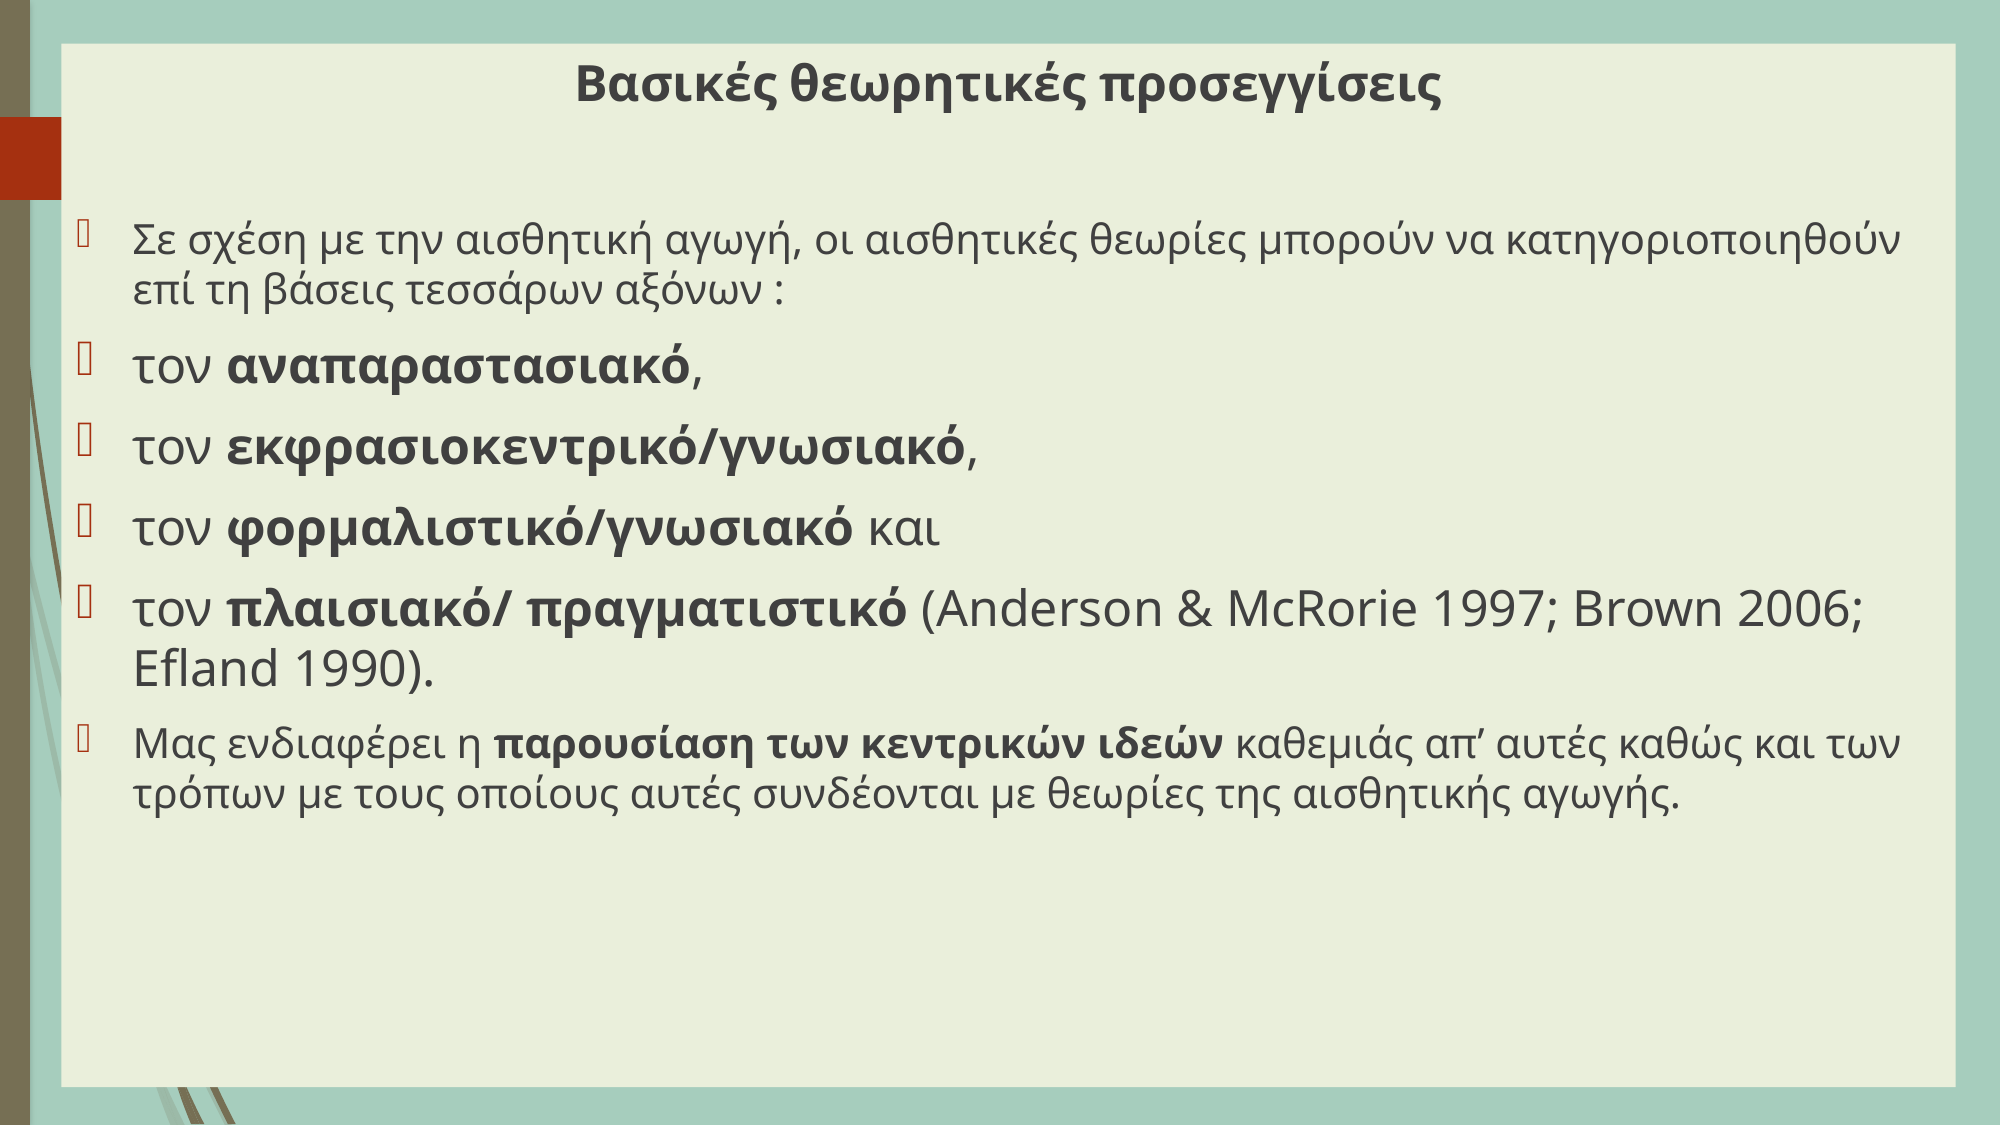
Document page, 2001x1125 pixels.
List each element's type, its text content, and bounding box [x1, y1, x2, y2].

list Βασικές θεωρητικές προσεγγίσεις Σε σχέση με την αισθητική αγωγή, οι αισθητικές θεωρίες μπορούν να κατηγοριοποιηθούν επί τη βάσεις τεσσάρων αξόνων : τον αναπαραστασιακό, τον εκφρασιοκεντρικό/γνωσιακό, τον φορμαλιστικό/γνωσιακό και τον πλαισιακό/ πραγματιστικό (Anderson & McRorie 1997; Brown 2006; Efland 1990). Μας ενδιαφέρει η παρουσίαση των κεντρικών ιδεών καθεμιάς απ’ αυτές καθώς και των τρόπων με τους οποίους αυτές συνδέονται με θεωρίες της αισθητικής αγωγής. [61, 43, 1956, 1088]
